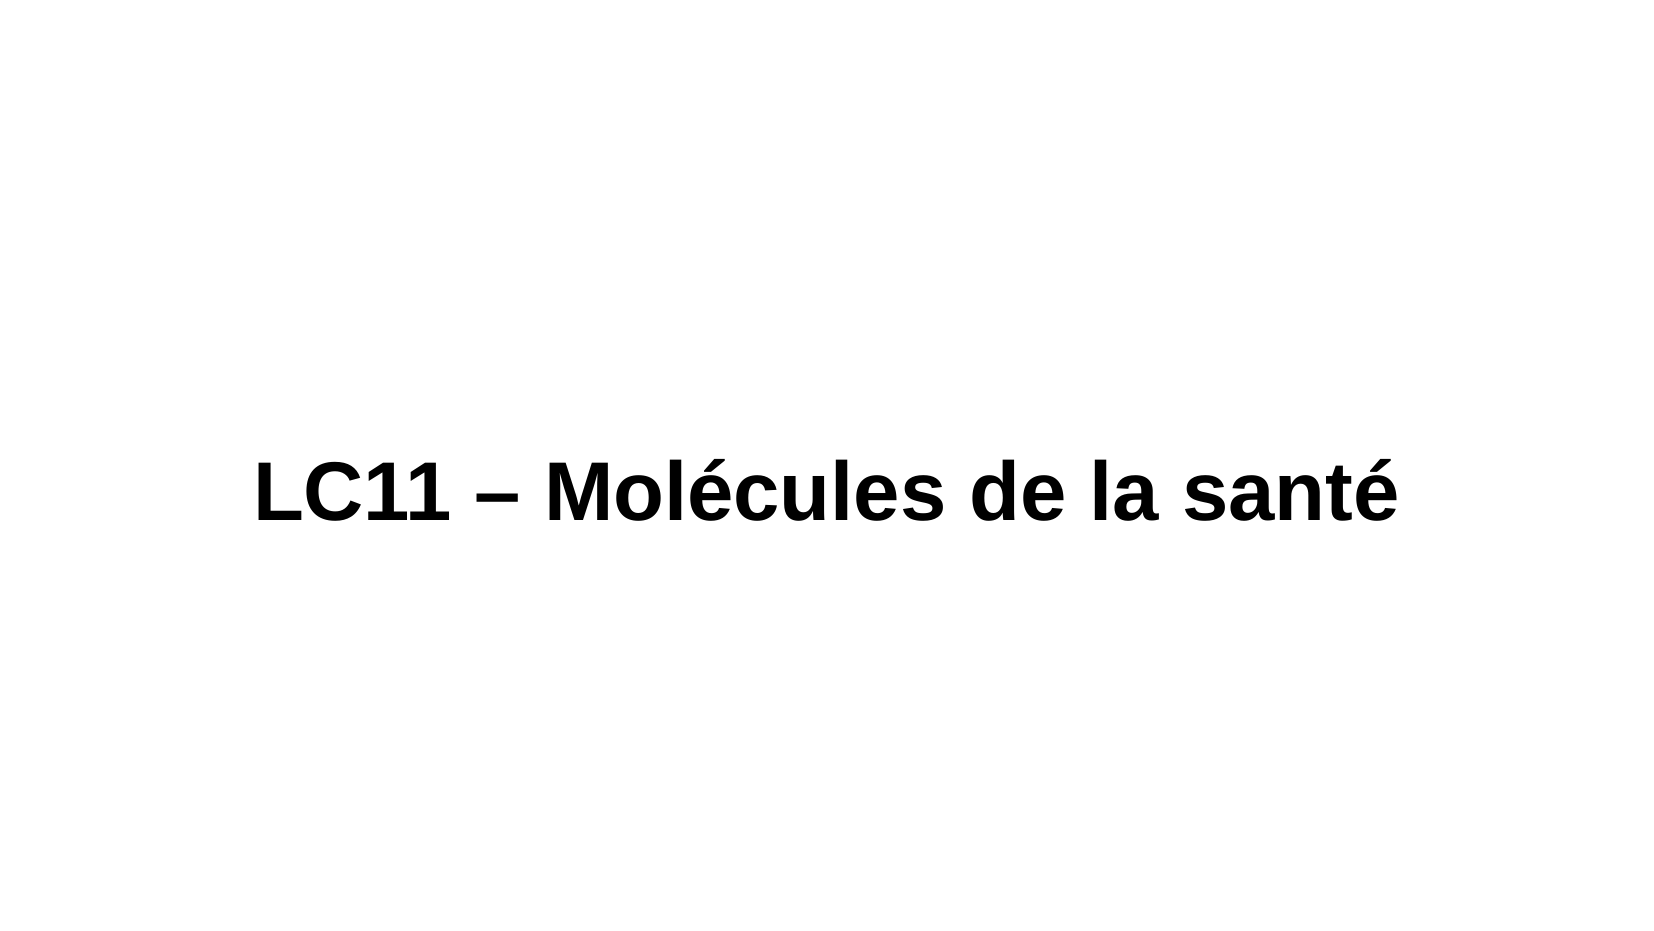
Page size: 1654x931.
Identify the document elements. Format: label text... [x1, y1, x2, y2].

text_box LC11 – Molécules de la santé [82, 217, 1571, 757]
